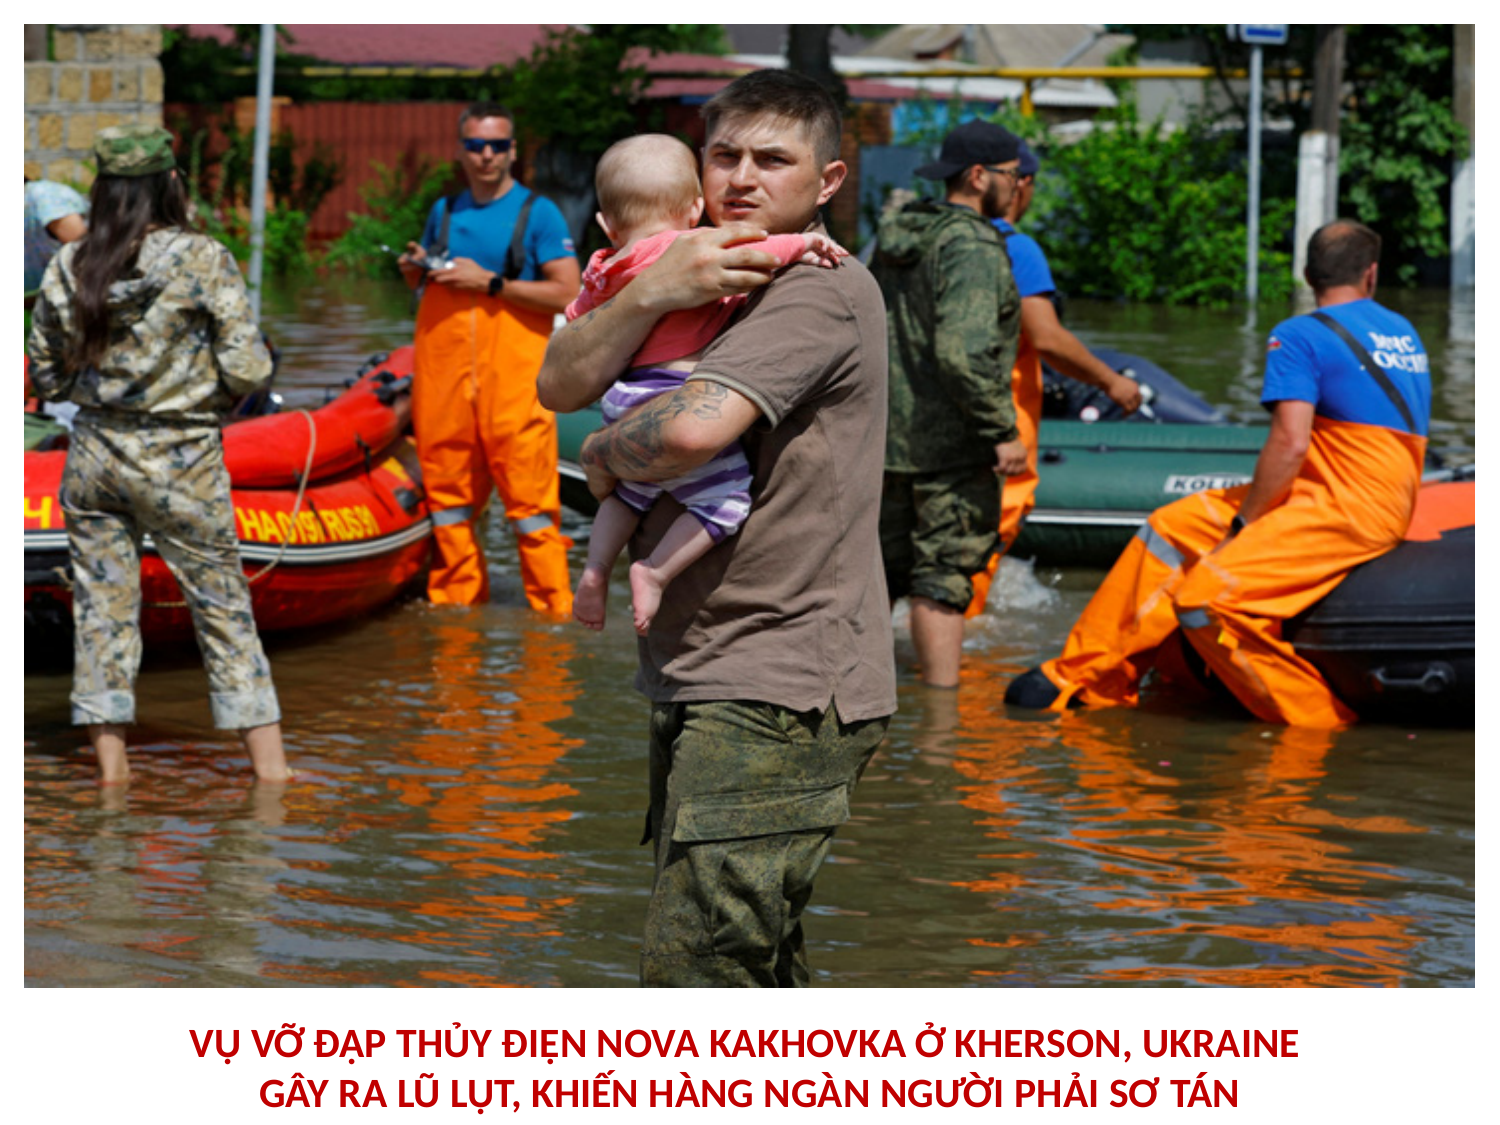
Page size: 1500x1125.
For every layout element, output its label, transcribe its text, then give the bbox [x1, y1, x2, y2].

picture [24, 24, 1476, 988]
text_box VỤ VỠ ĐẬP THỦY ĐIỆN NOVA KAKHOVKA Ở KHERSON, UKRAINE GÂY RA LŨ LỤT, KHIẾN HÀNG NGÀN NGƯỜI PHẢI SƠ TÁN [0, 1008, 1500, 1124]
